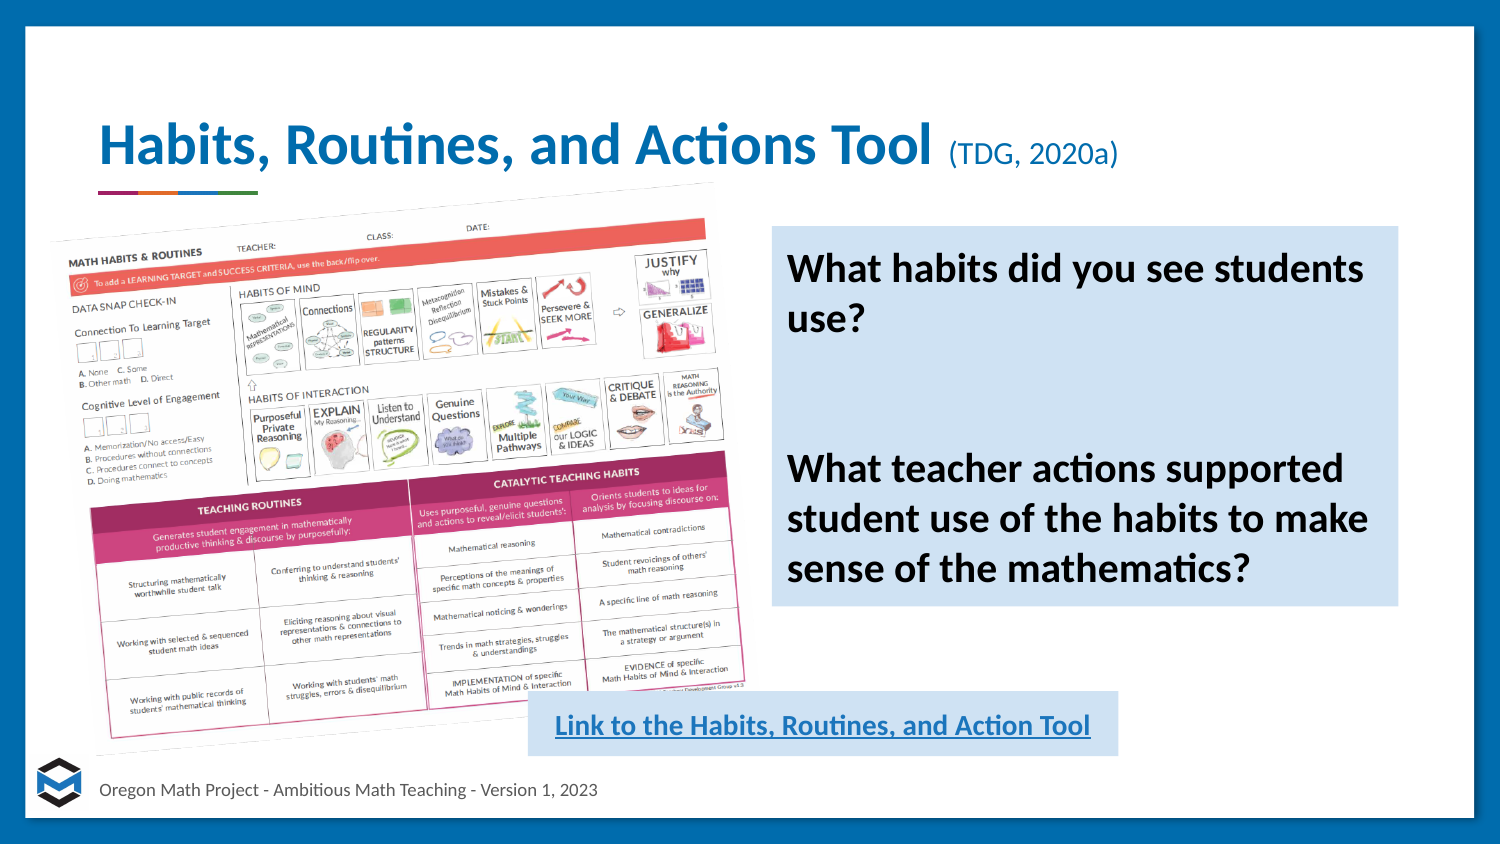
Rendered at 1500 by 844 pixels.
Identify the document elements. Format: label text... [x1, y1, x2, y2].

picture [29, 754, 89, 811]
picture [98, 191, 258, 195]
text_box Link to the Habits, Routines, and Action Tool [527, 691, 1119, 757]
picture [50, 182, 759, 755]
title Habits, Routines, and Actions Tool (TDG, 2020a) [88, 56, 1416, 183]
text_box What habits did you see students use? What teacher actions supported student use of the habits to make sense of the mathematics? [771, 226, 1399, 607]
